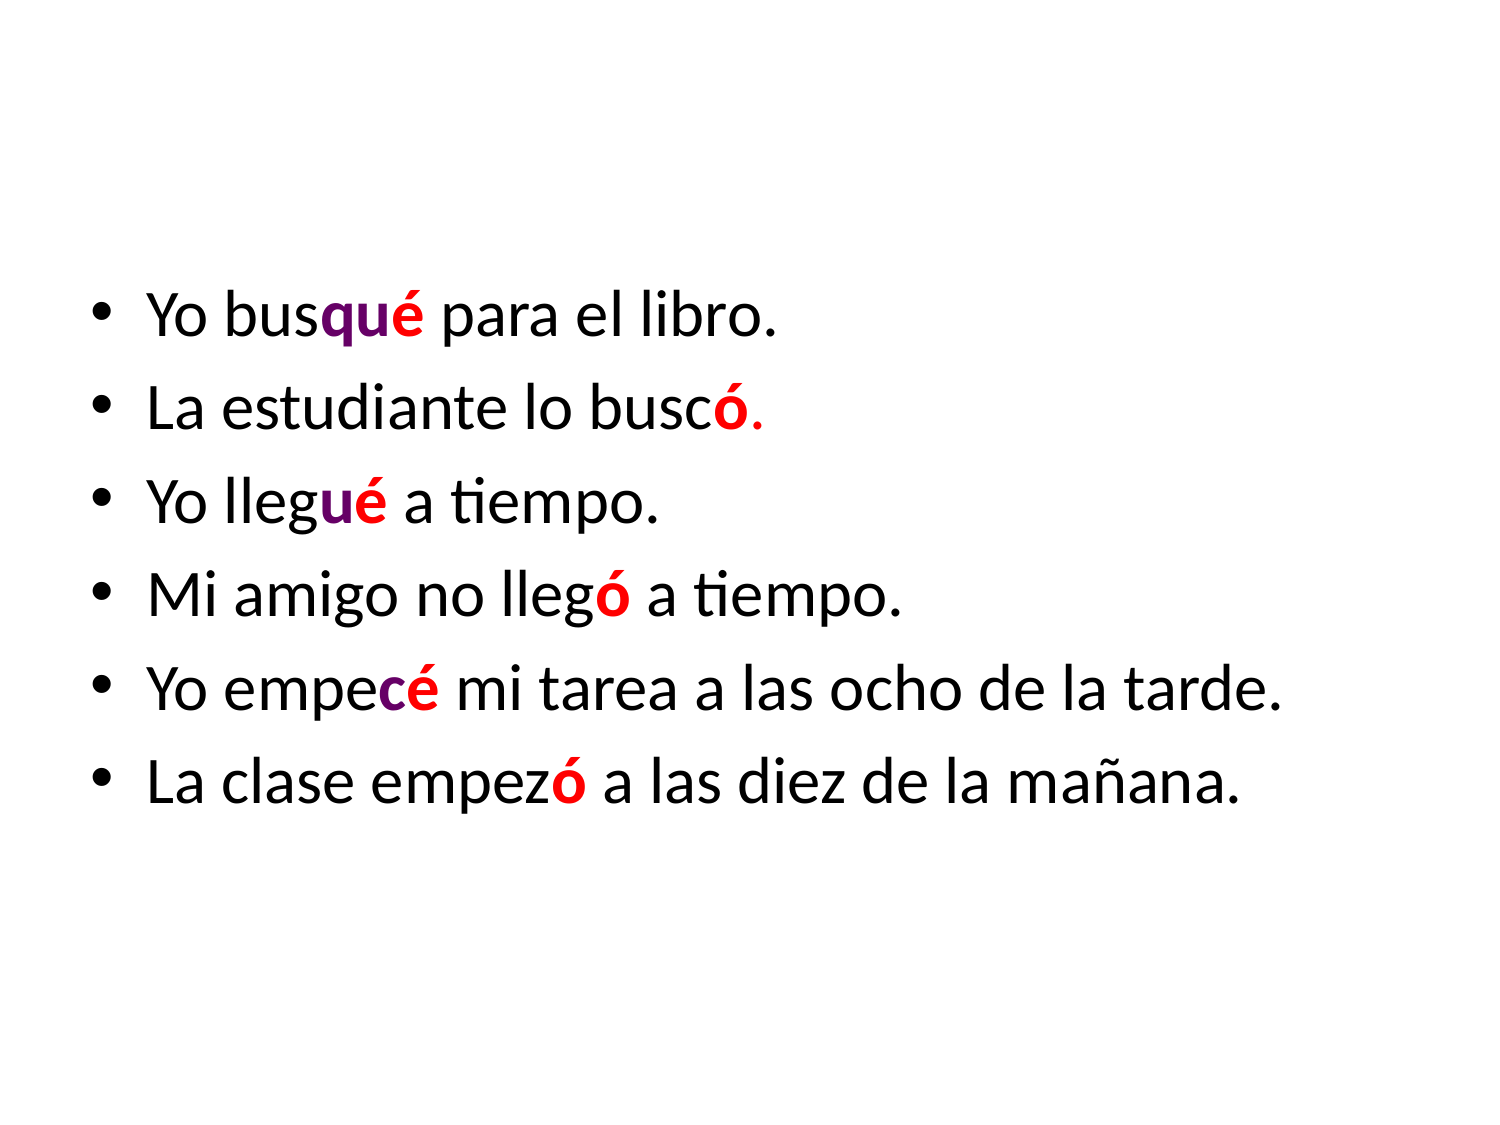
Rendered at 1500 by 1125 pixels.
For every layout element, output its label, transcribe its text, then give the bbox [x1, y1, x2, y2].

list Yo busqué para el libro. La estudiante lo buscó. Yo llegué a tiempo. Mi amigo no llegó a tiempo. Yo empecé mi tarea a las ocho de la tarde. La clase empezó a las diez de la mañana. [75, 262, 1425, 1005]
